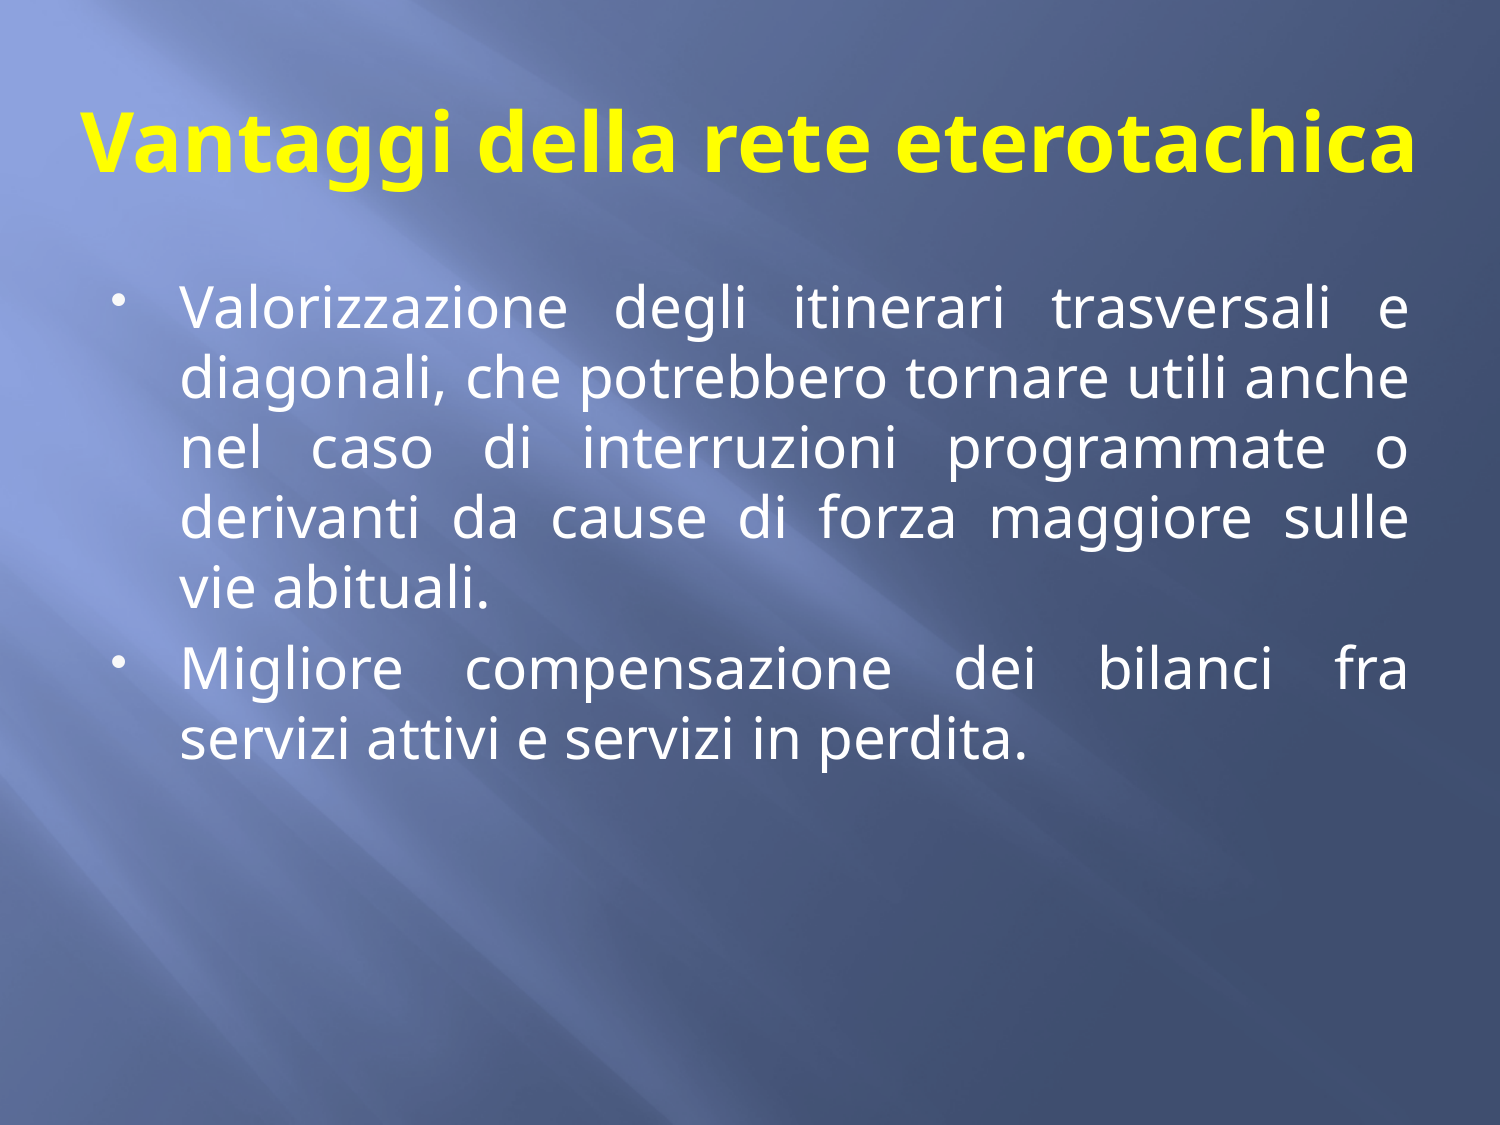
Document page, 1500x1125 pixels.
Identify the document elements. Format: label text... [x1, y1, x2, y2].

list Valorizzazione degli itinerari trasversali e diagonali, che potrebbero tornare utili anche nel caso di interruzioni programmate o derivanti da cause di forza maggiore sulle vie abituali. Migliore compensazione dei bilanci fra servizi attivi e servizi in perdita. [75, 262, 1425, 1035]
title Vantaggi della rete eterotachica [0, 45, 1500, 233]
